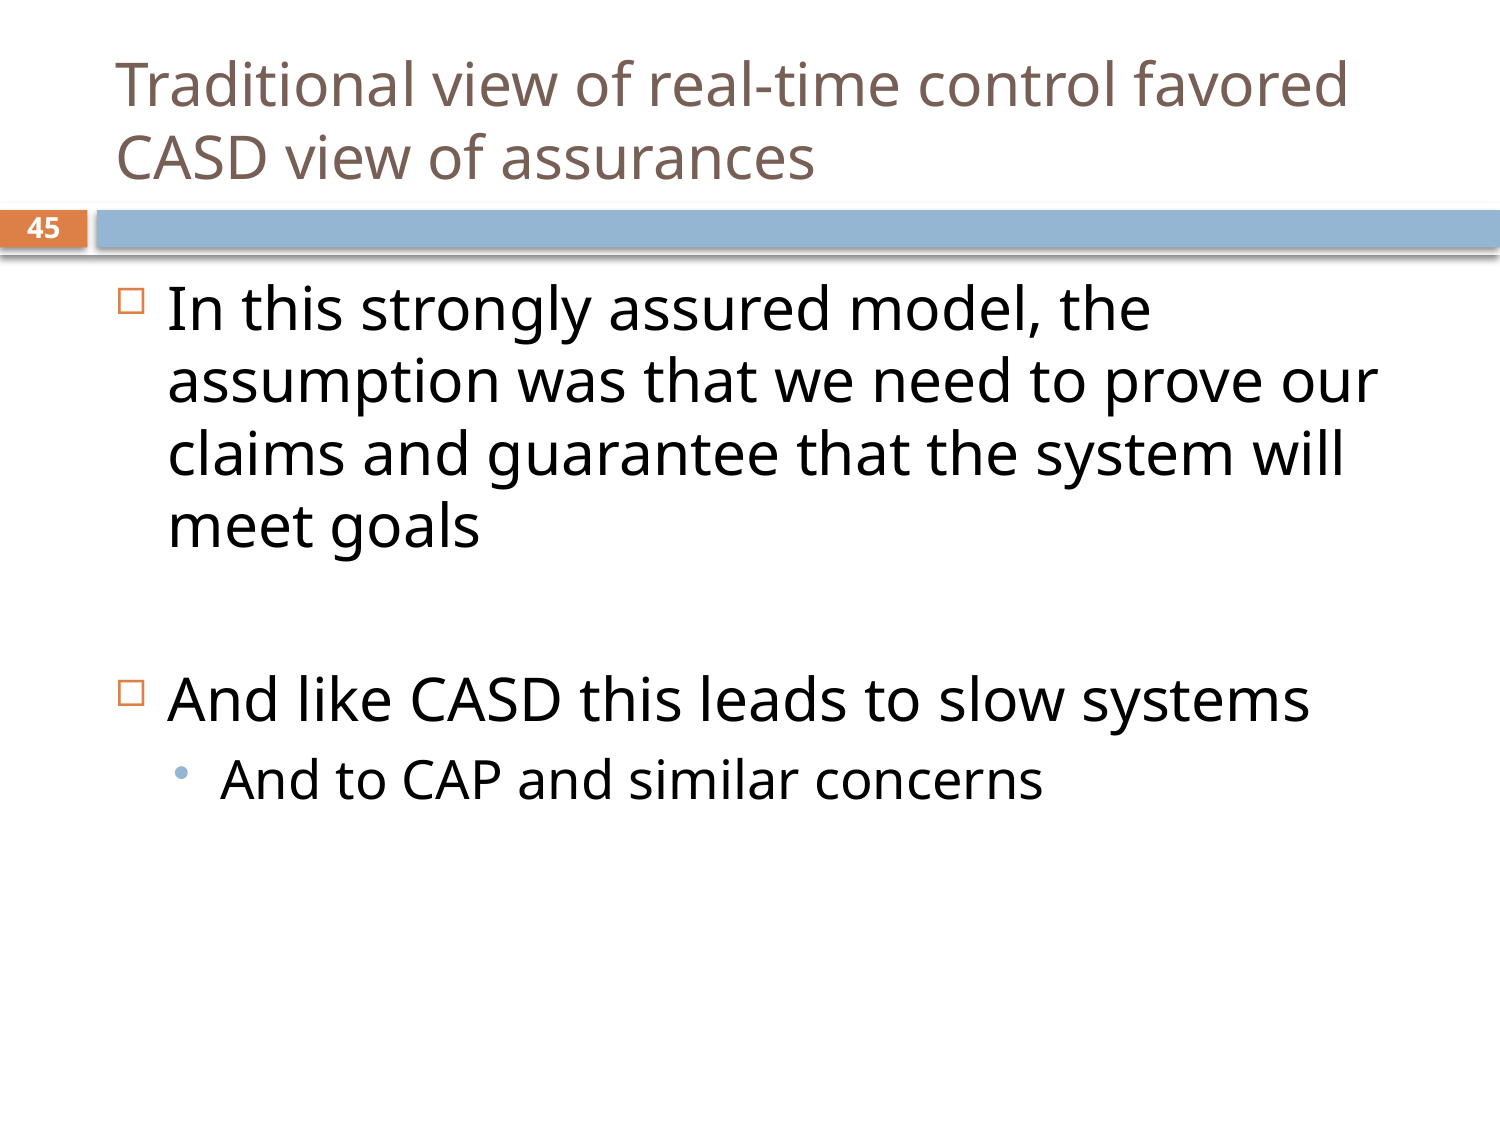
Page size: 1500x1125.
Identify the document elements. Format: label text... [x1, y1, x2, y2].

list In this strongly assured model, the assumption was that we need to prove our claims and guarantee that the system will meet goals And like CASD this leads to slow systems And to CAP and similar concerns [100, 262, 1438, 1000]
title Traditional view of real-time control favored CASD view of assurances [100, 37, 1438, 200]
slide_number 45 [0, 208, 88, 249]
